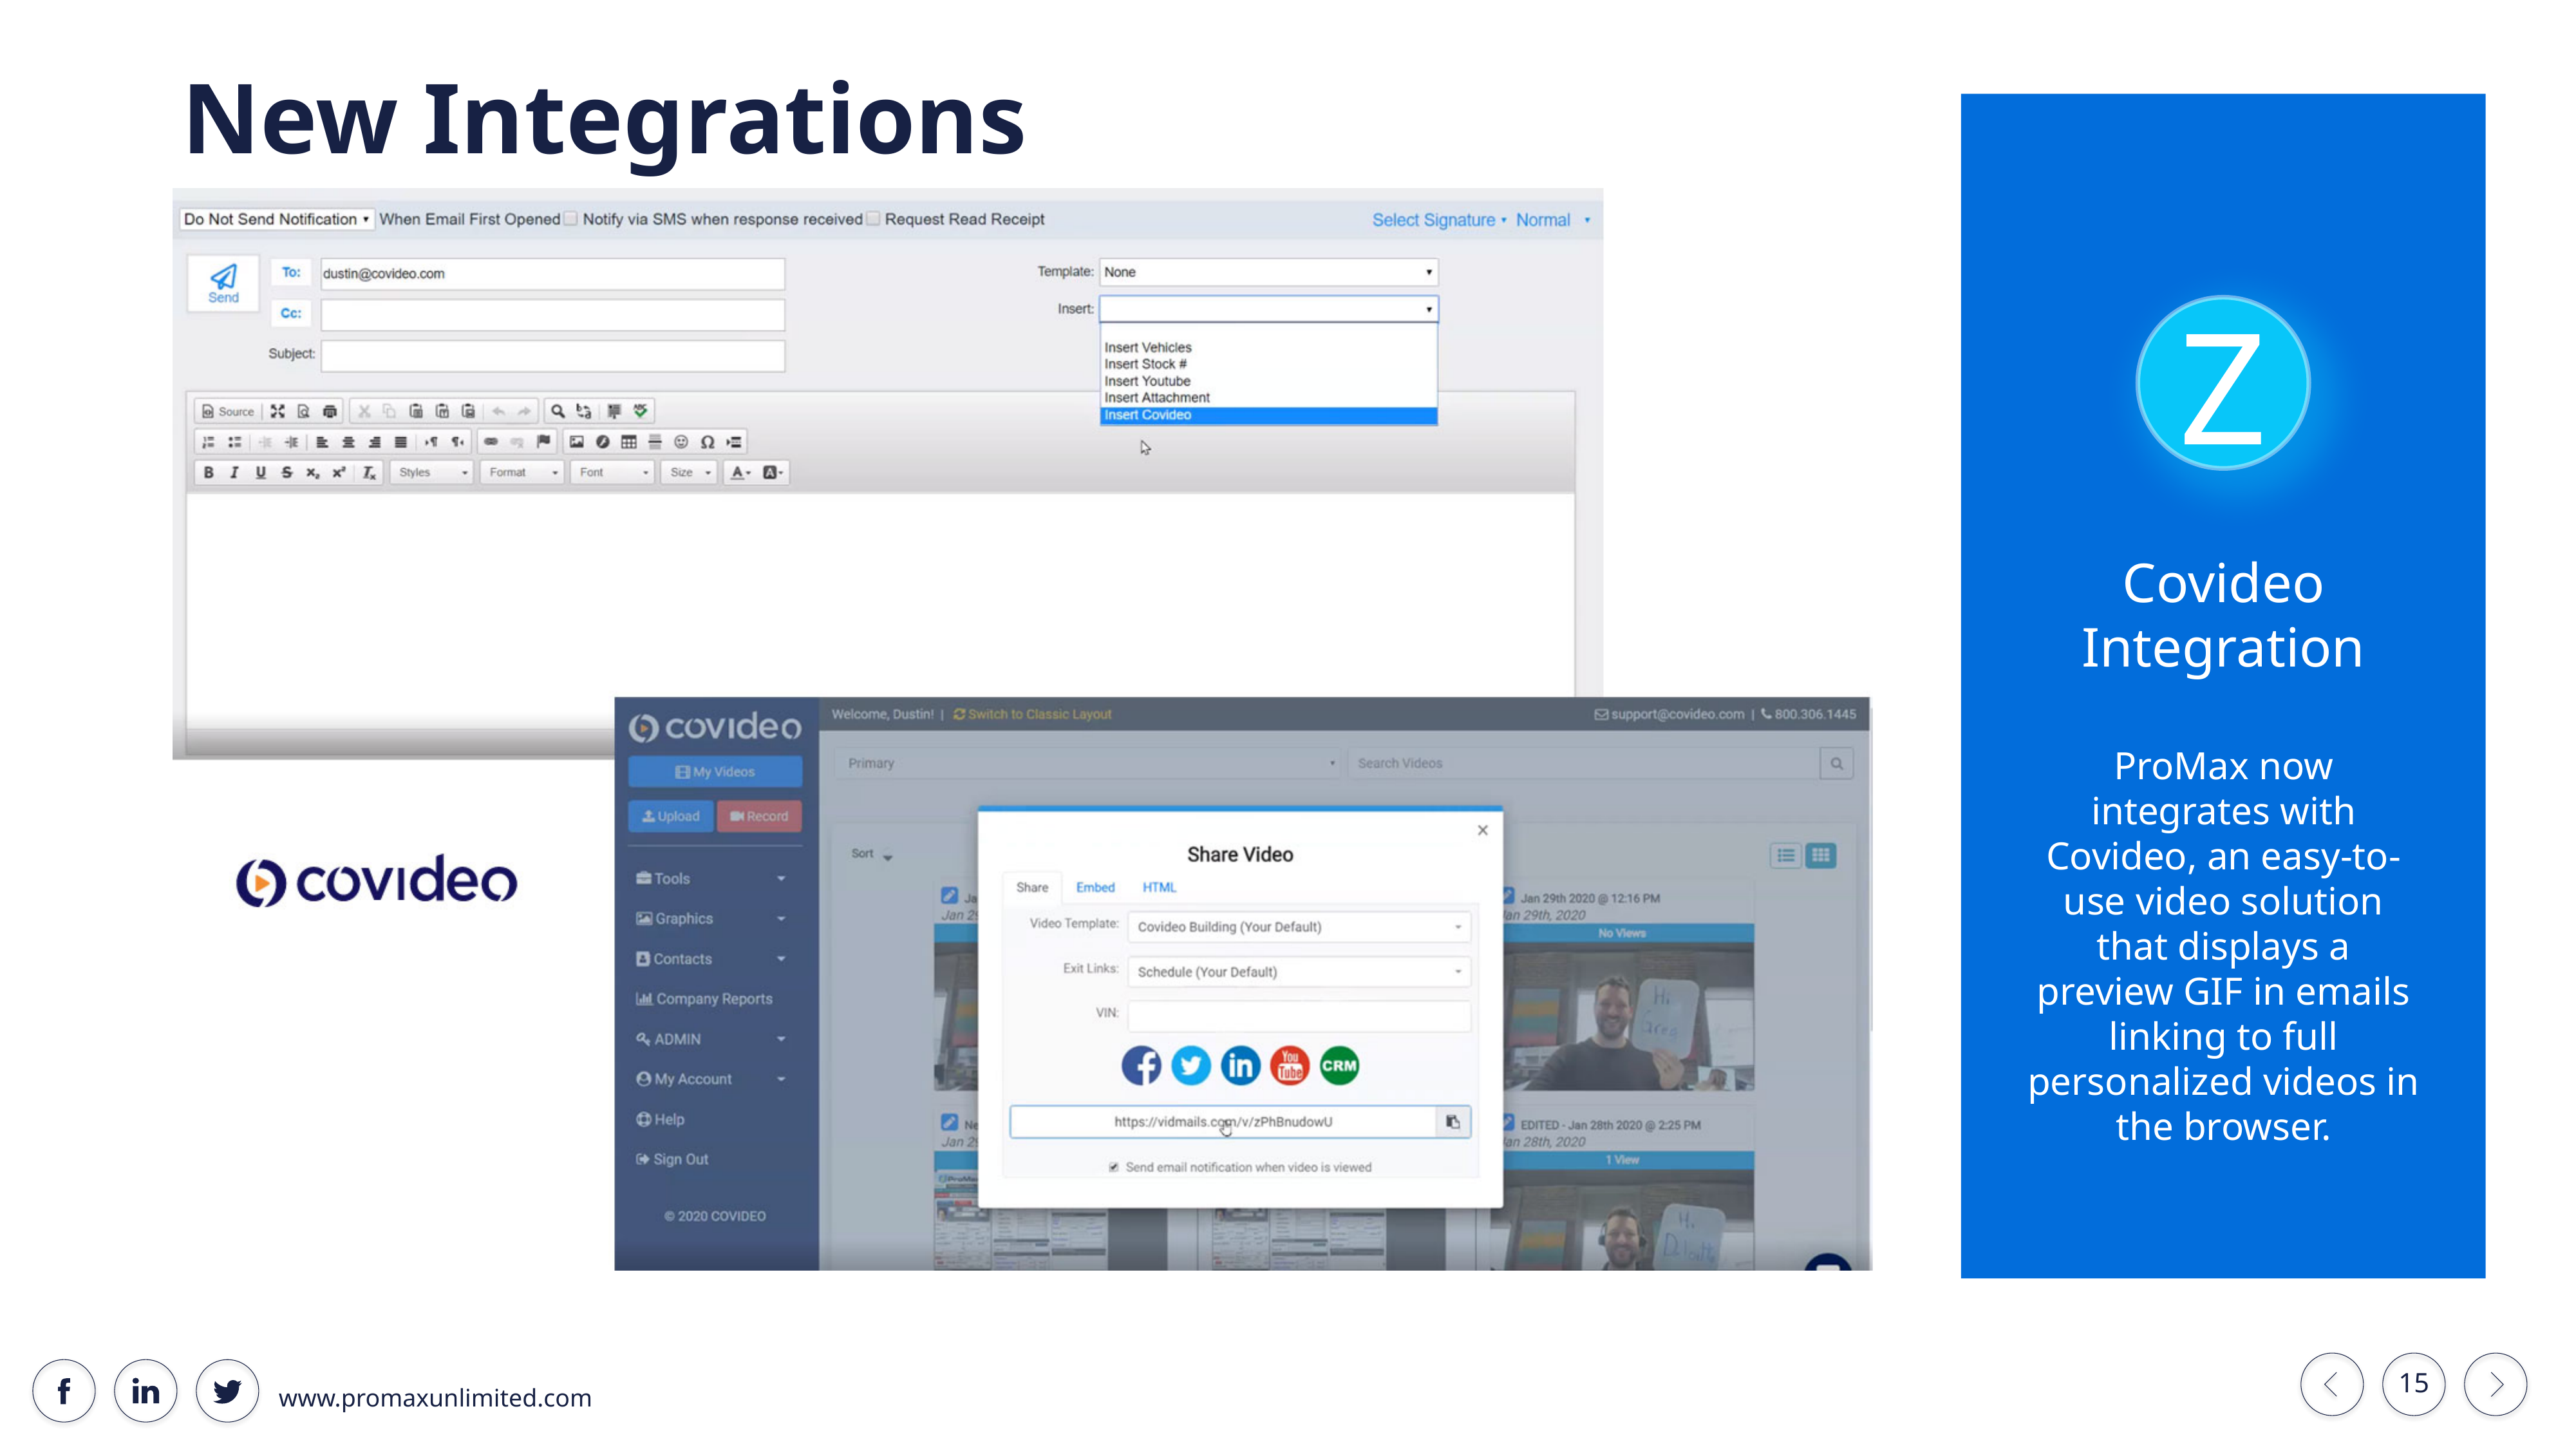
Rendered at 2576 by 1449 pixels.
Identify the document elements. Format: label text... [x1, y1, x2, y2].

text_box Z [2136, 296, 2310, 469]
text_box Covideo Integration ProMax now integrates with Covideo, an easy-to-use video solution that displays a preview GIF in emails linking to full personalized videos in the browser. [2016, 544, 2431, 1153]
text_box New Integrations [173, 52, 1477, 178]
text_box [1960, 93, 2487, 1280]
picture [172, 187, 1873, 1271]
